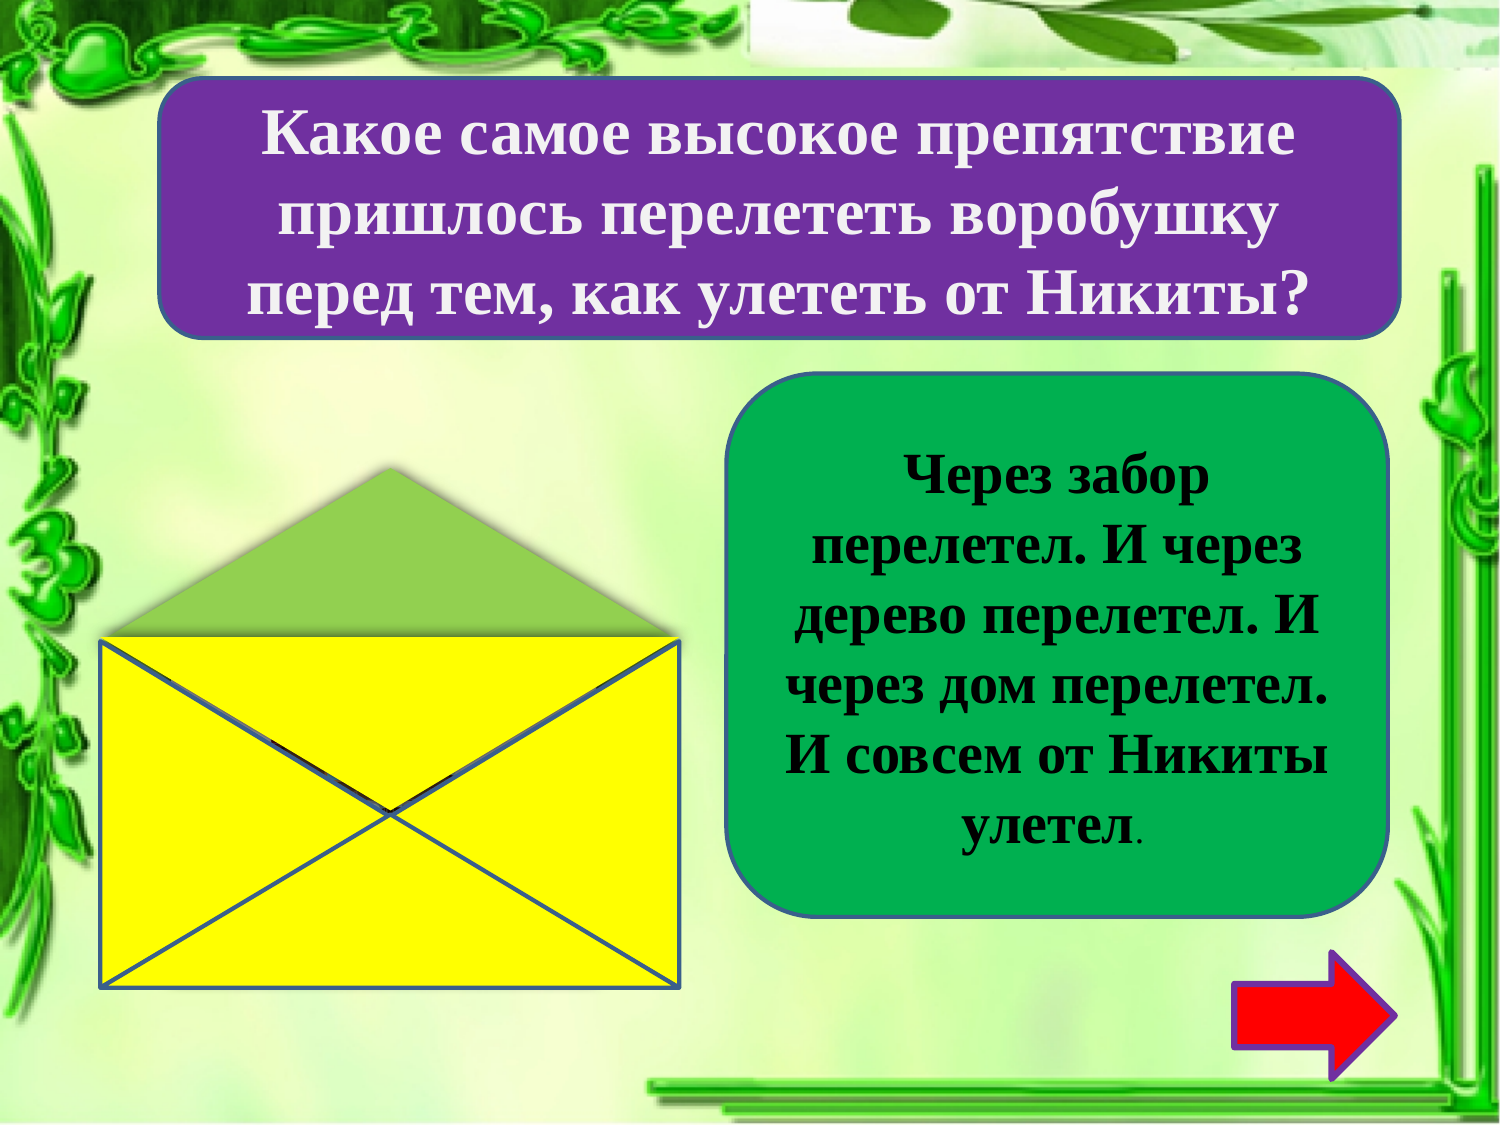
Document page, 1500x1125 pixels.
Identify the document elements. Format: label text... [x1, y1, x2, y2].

text_box [98, 639, 388, 986]
text_box Какое самое высокое препятствие пришлось перелететь воробушку перед тем, как улететь от Никиты? [157, 76, 1402, 341]
text_box [98, 635, 682, 812]
text_box [126, 466, 653, 623]
picture [0, 0, 1500, 1125]
text_box [98, 812, 682, 990]
text_box [1232, 950, 1397, 1081]
text_box [393, 639, 682, 987]
text_box Через забор перелетел. И через дерево перелетел. И через дом перелетел. И совсем от Никиты улетел. [724, 371, 1390, 919]
